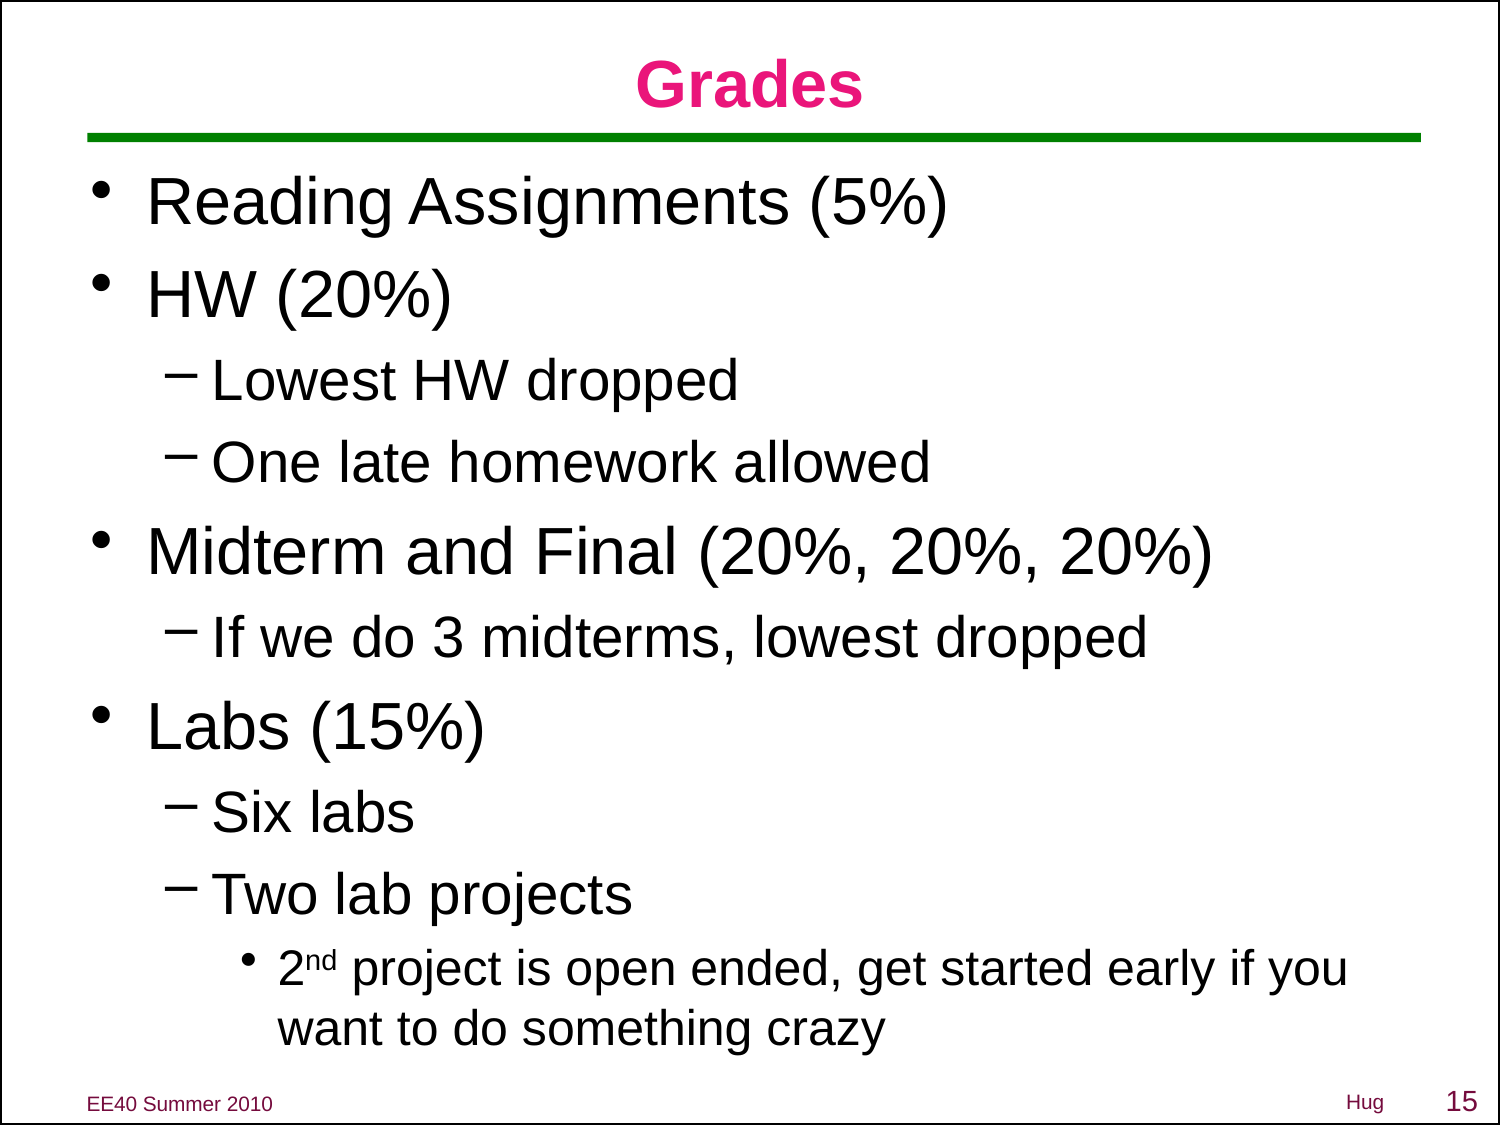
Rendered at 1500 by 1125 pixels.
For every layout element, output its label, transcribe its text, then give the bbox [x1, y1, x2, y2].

list Reading Assignments (5%) HW (20%) Lowest HW dropped One late homework allowed Midterm and Final (20%, 20%, 20%) If we do 3 midterms, lowest dropped Labs (15%) Six labs Two lab projects 2nd project is open ended, get started early if you want to do something crazy [74, 149, 1426, 1056]
title Grades [74, 37, 1426, 126]
